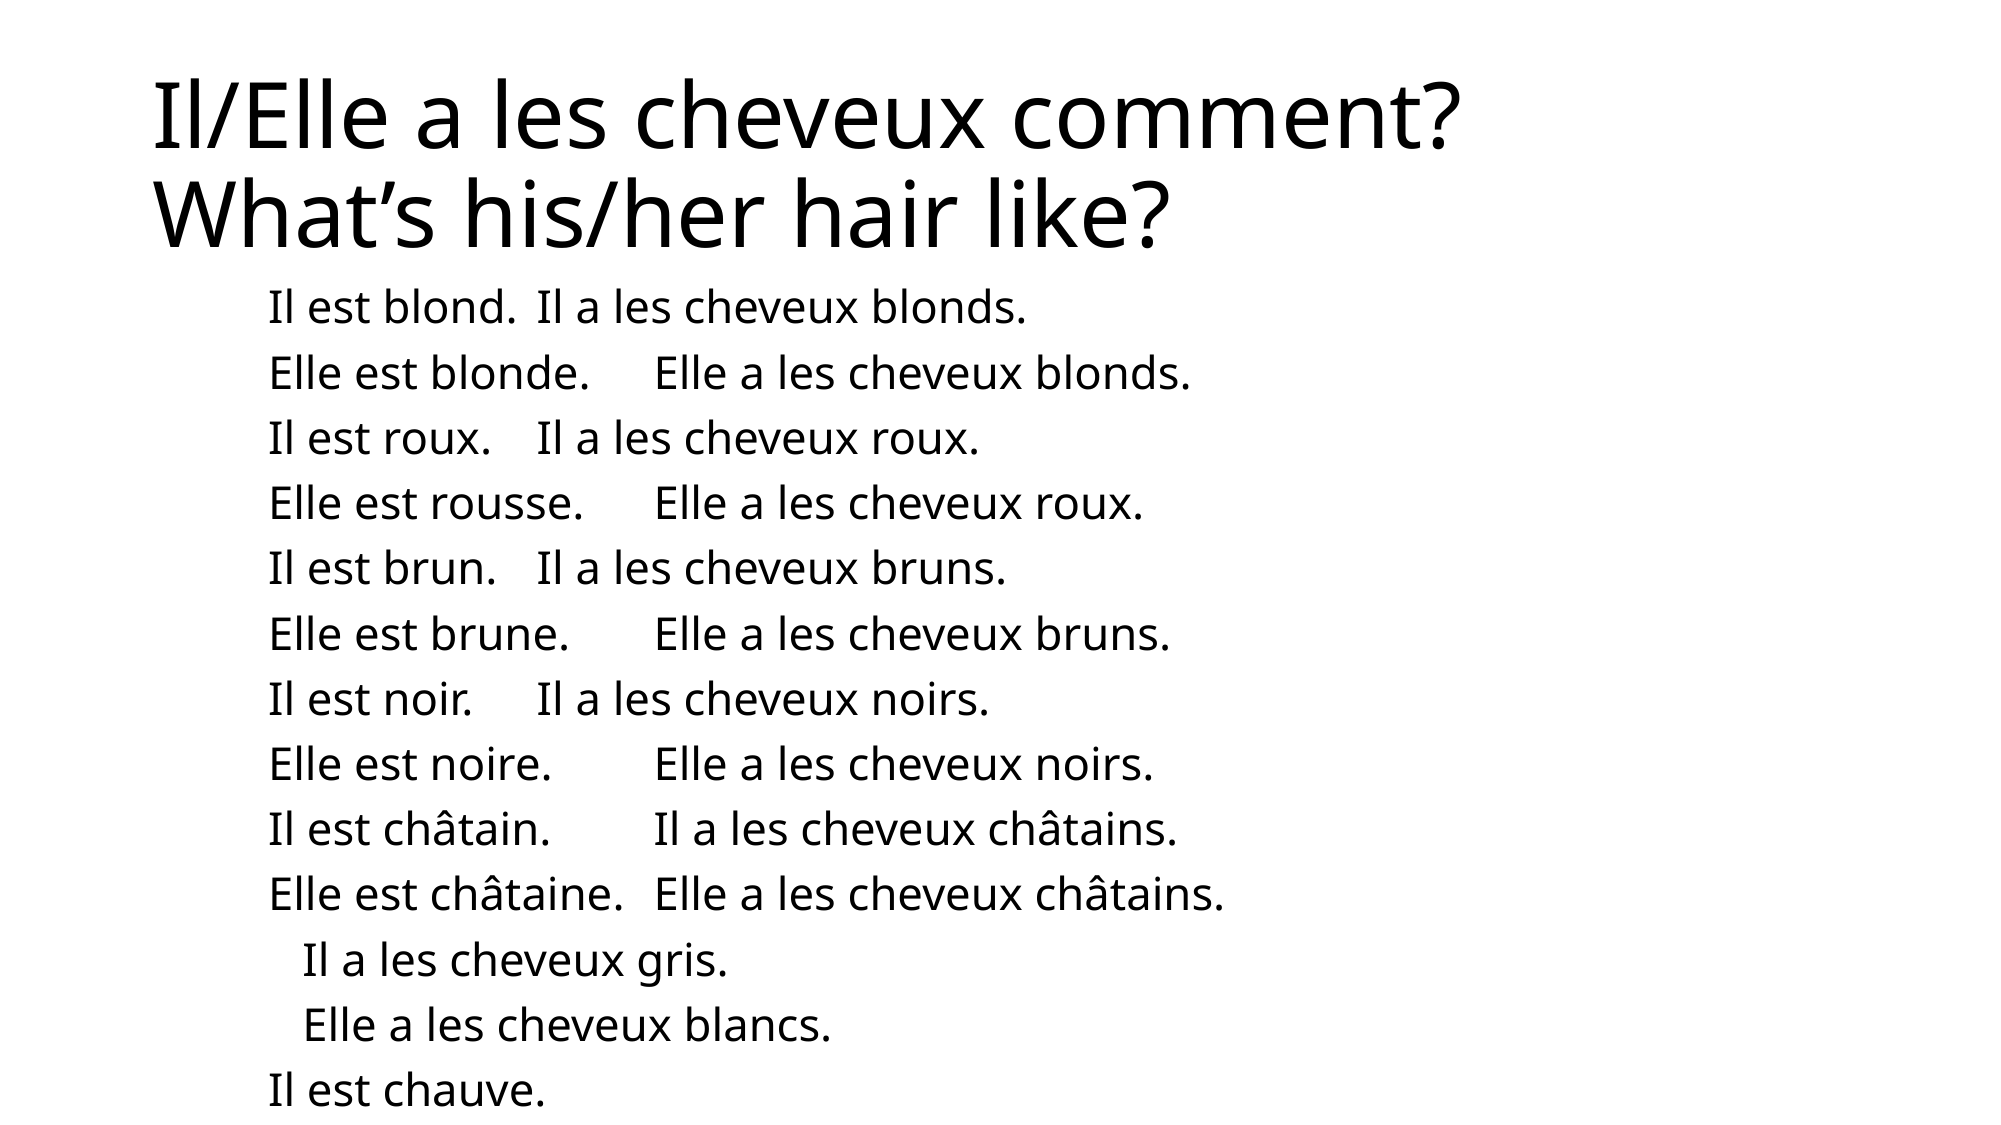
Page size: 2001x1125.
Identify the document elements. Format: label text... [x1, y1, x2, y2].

title Il/Elle a les cheveux comment? What’s his/her hair like? [137, 59, 1863, 278]
list Il est blond. Il a les cheveux blonds. Elle est blonde. Elle a les cheveux blonds. Il est roux. Il a les cheveux roux. Elle est rousse. Elle a les cheveux roux. Il est brun. Il a les cheveux bruns. Elle est brune. Elle a les cheveux bruns. Il est noir. Il a les cheveux noirs. Elle est noire. Elle a les cheveux noirs. Il est châtain. Il a les cheveux châtains. Elle est châtaine. Elle a les cheveux châtains. Il a les cheveux gris. Elle a les cheveux blancs. Il est chauve. [253, 277, 1666, 1125]
